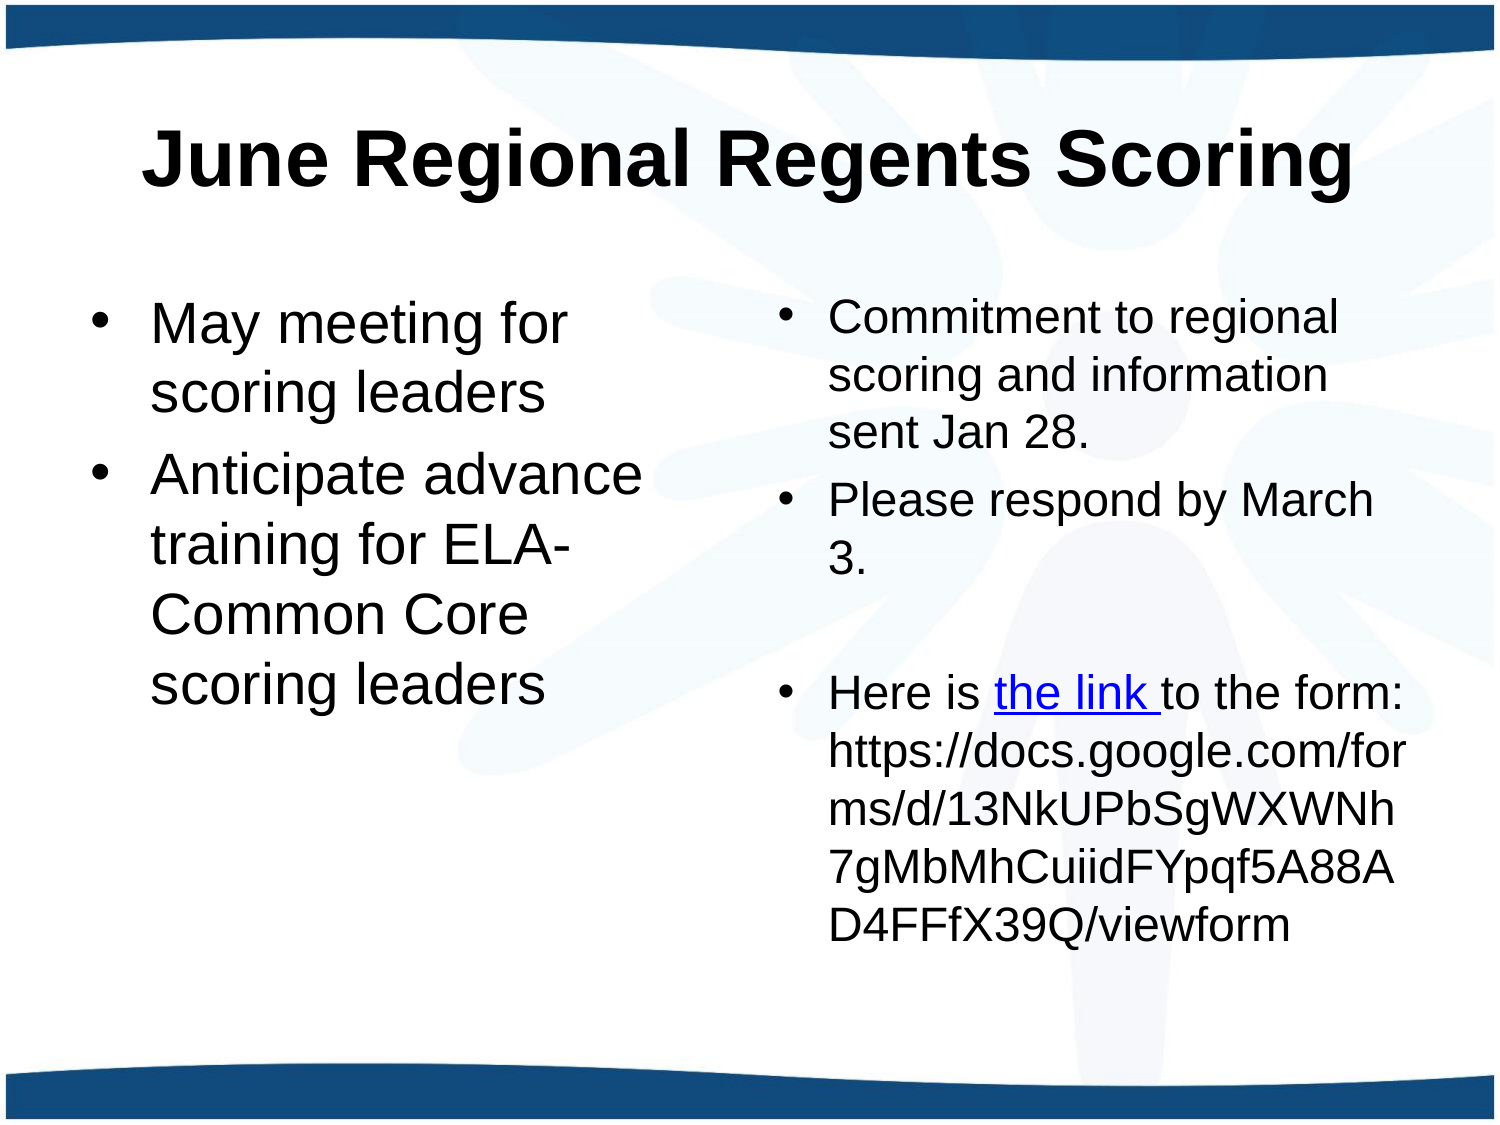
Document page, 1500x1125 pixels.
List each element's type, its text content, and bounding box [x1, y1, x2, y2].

list Commitment to regional scoring and information sent Jan 28. Please respond by March 3. Here is the link to the form: https://docs.google.com/forms/d/13NkUPbSgWXWNh7gMbMhCuiidFYpqf5A88AD4FFfX39Q/viewform [762, 277, 1425, 1020]
list May meeting for scoring leaders Anticipate advance training for ELA-Common Core scoring leaders [75, 277, 738, 1020]
picture [0, 0, 1500, 1125]
title June Regional Regents Scoring [75, 59, 1425, 248]
